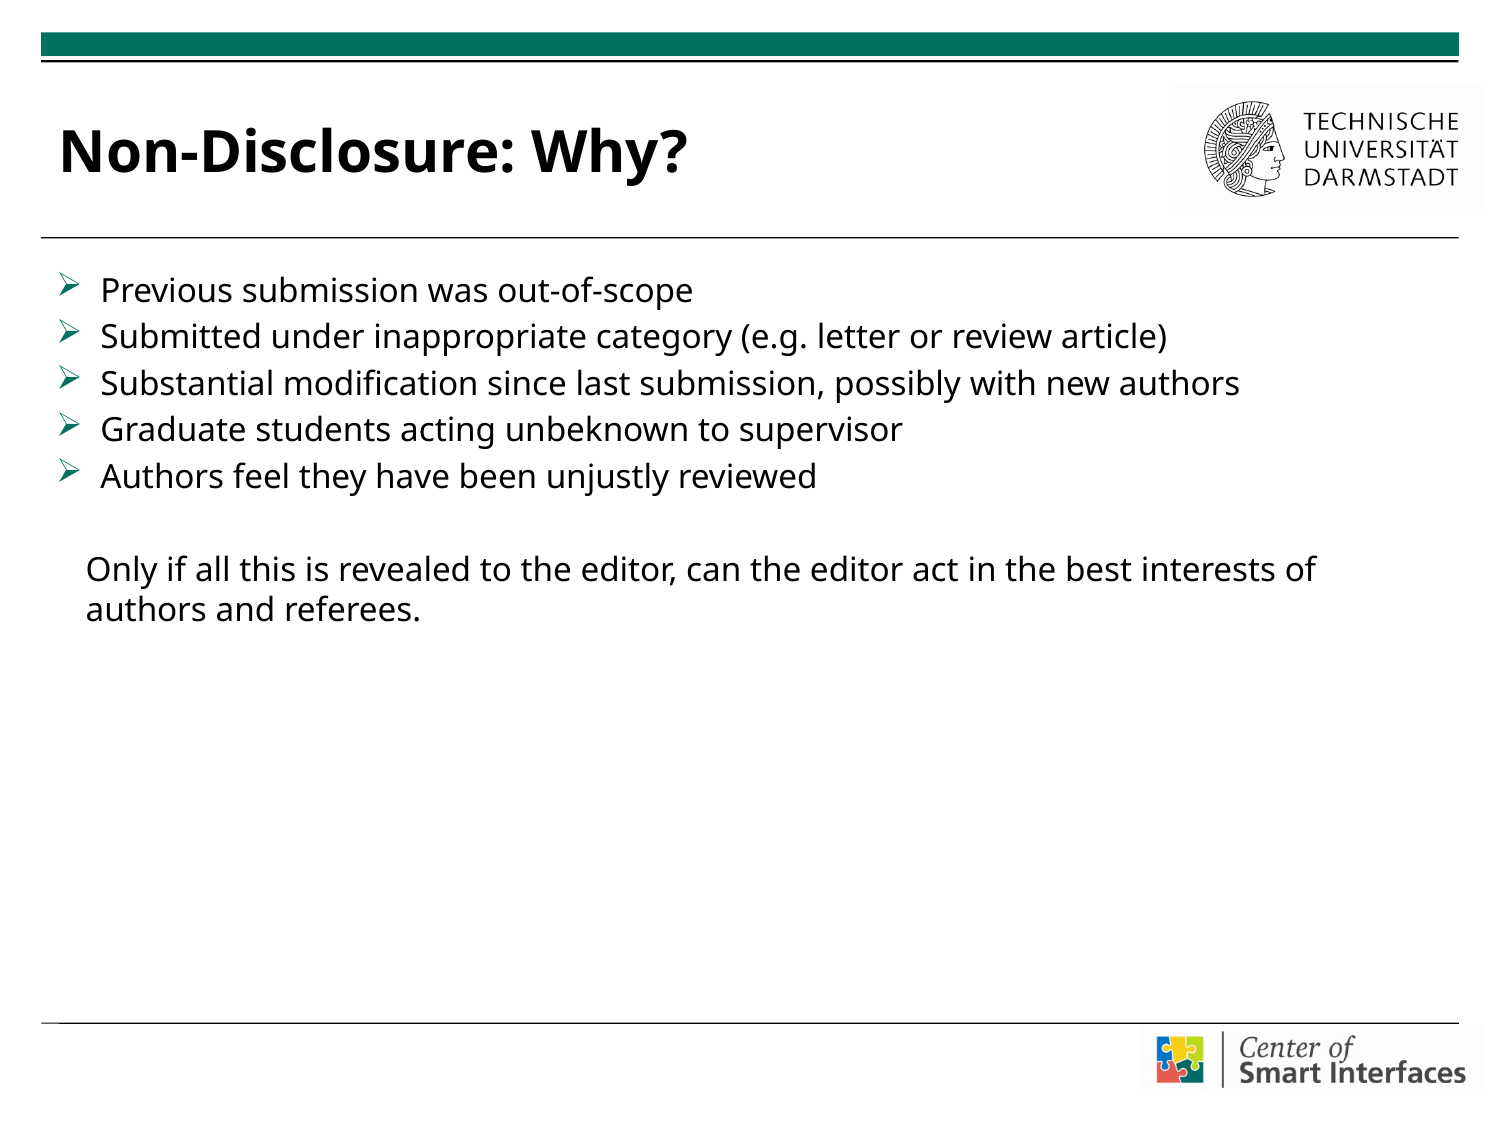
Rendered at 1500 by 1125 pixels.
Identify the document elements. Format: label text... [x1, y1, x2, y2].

title Non-Disclosure: Why? [58, 79, 1188, 218]
list Previous submission was out-of-scope Submitted under inappropriate category (e.g. letter or review article) Substantial modification since last submission, possibly with new authors Graduate students acting unbeknown to supervisor Authors feel they have been unjustly reviewed Only if all this is revealed to the editor, can the editor act in the best interests of authors and referees. [40, 260, 1459, 1000]
picture [1188, 84, 1483, 214]
picture [1139, 1025, 1483, 1094]
